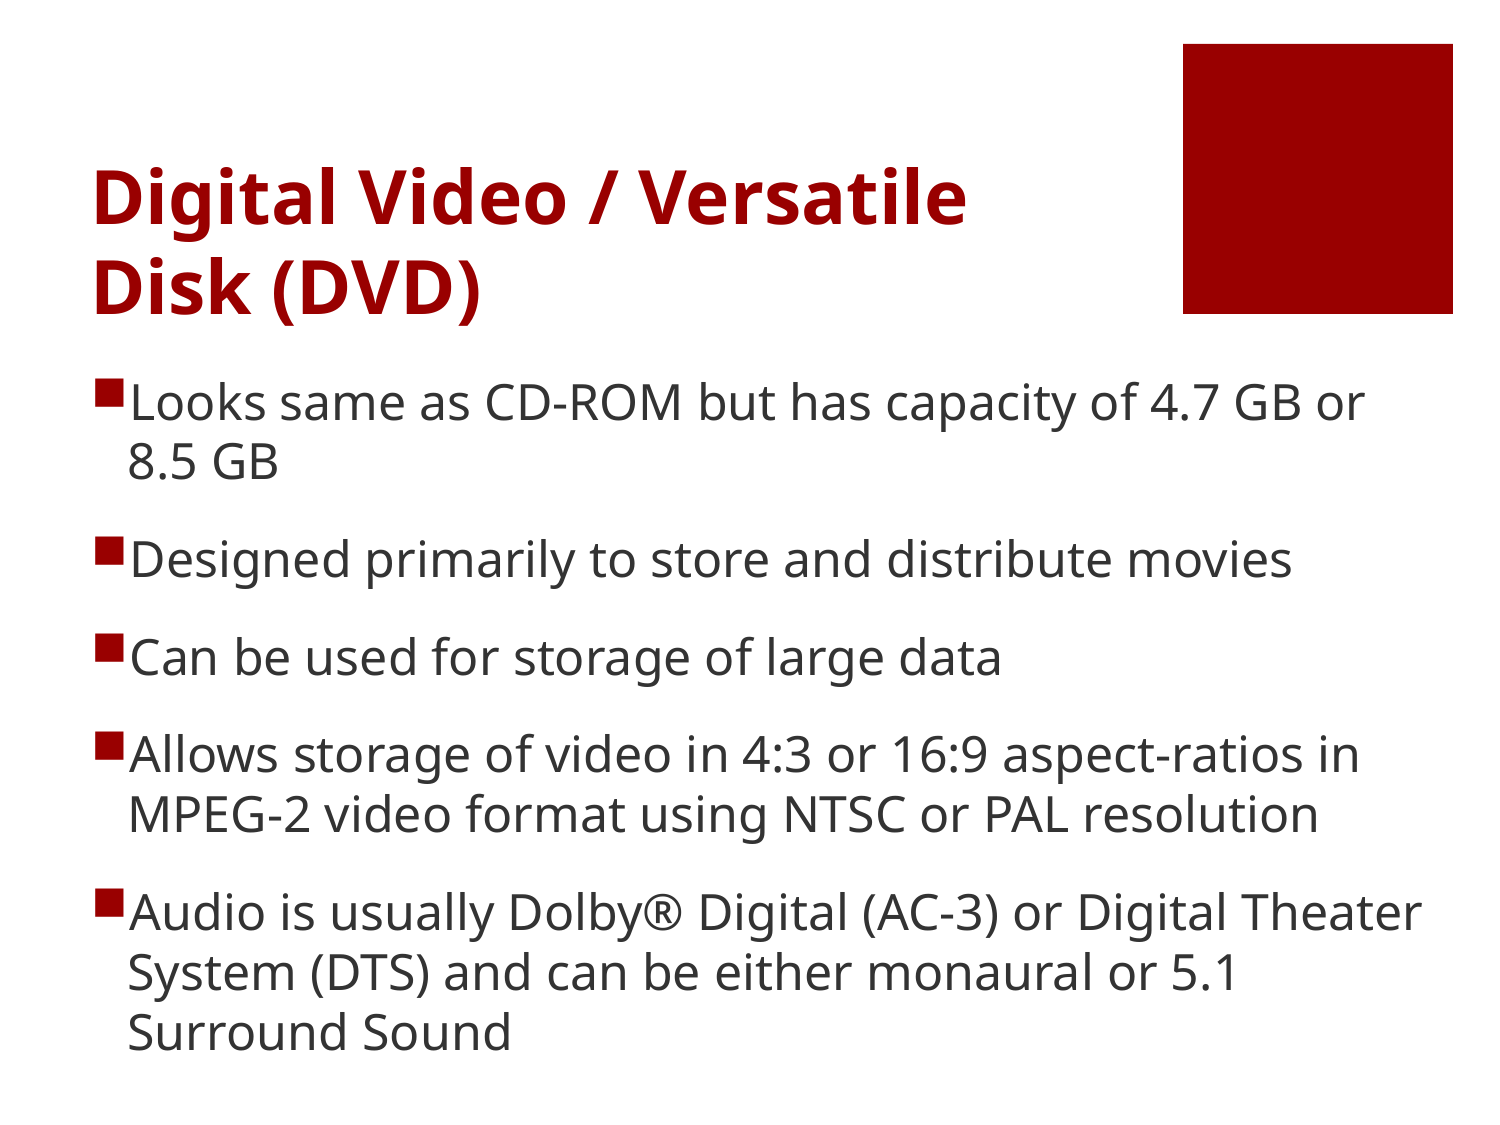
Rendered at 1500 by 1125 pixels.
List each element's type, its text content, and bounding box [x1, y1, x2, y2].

title Digital Video / Versatile Disk (DVD) [75, 149, 1143, 338]
list Looks same as CD-ROM but has capacity of 4.7 GB or 8.5 GB Designed primarily to store and distribute movies Can be used for storage of large data Allows storage of video in 4:3 or 16:9 aspect-ratios in MPEG-2 video format using NTSC or PAL resolution Audio is usually Dolby® Digital (AC-3) or Digital Theater System (DTS) and can be either monaural or 5.1 Surround Sound [75, 362, 1450, 1005]
